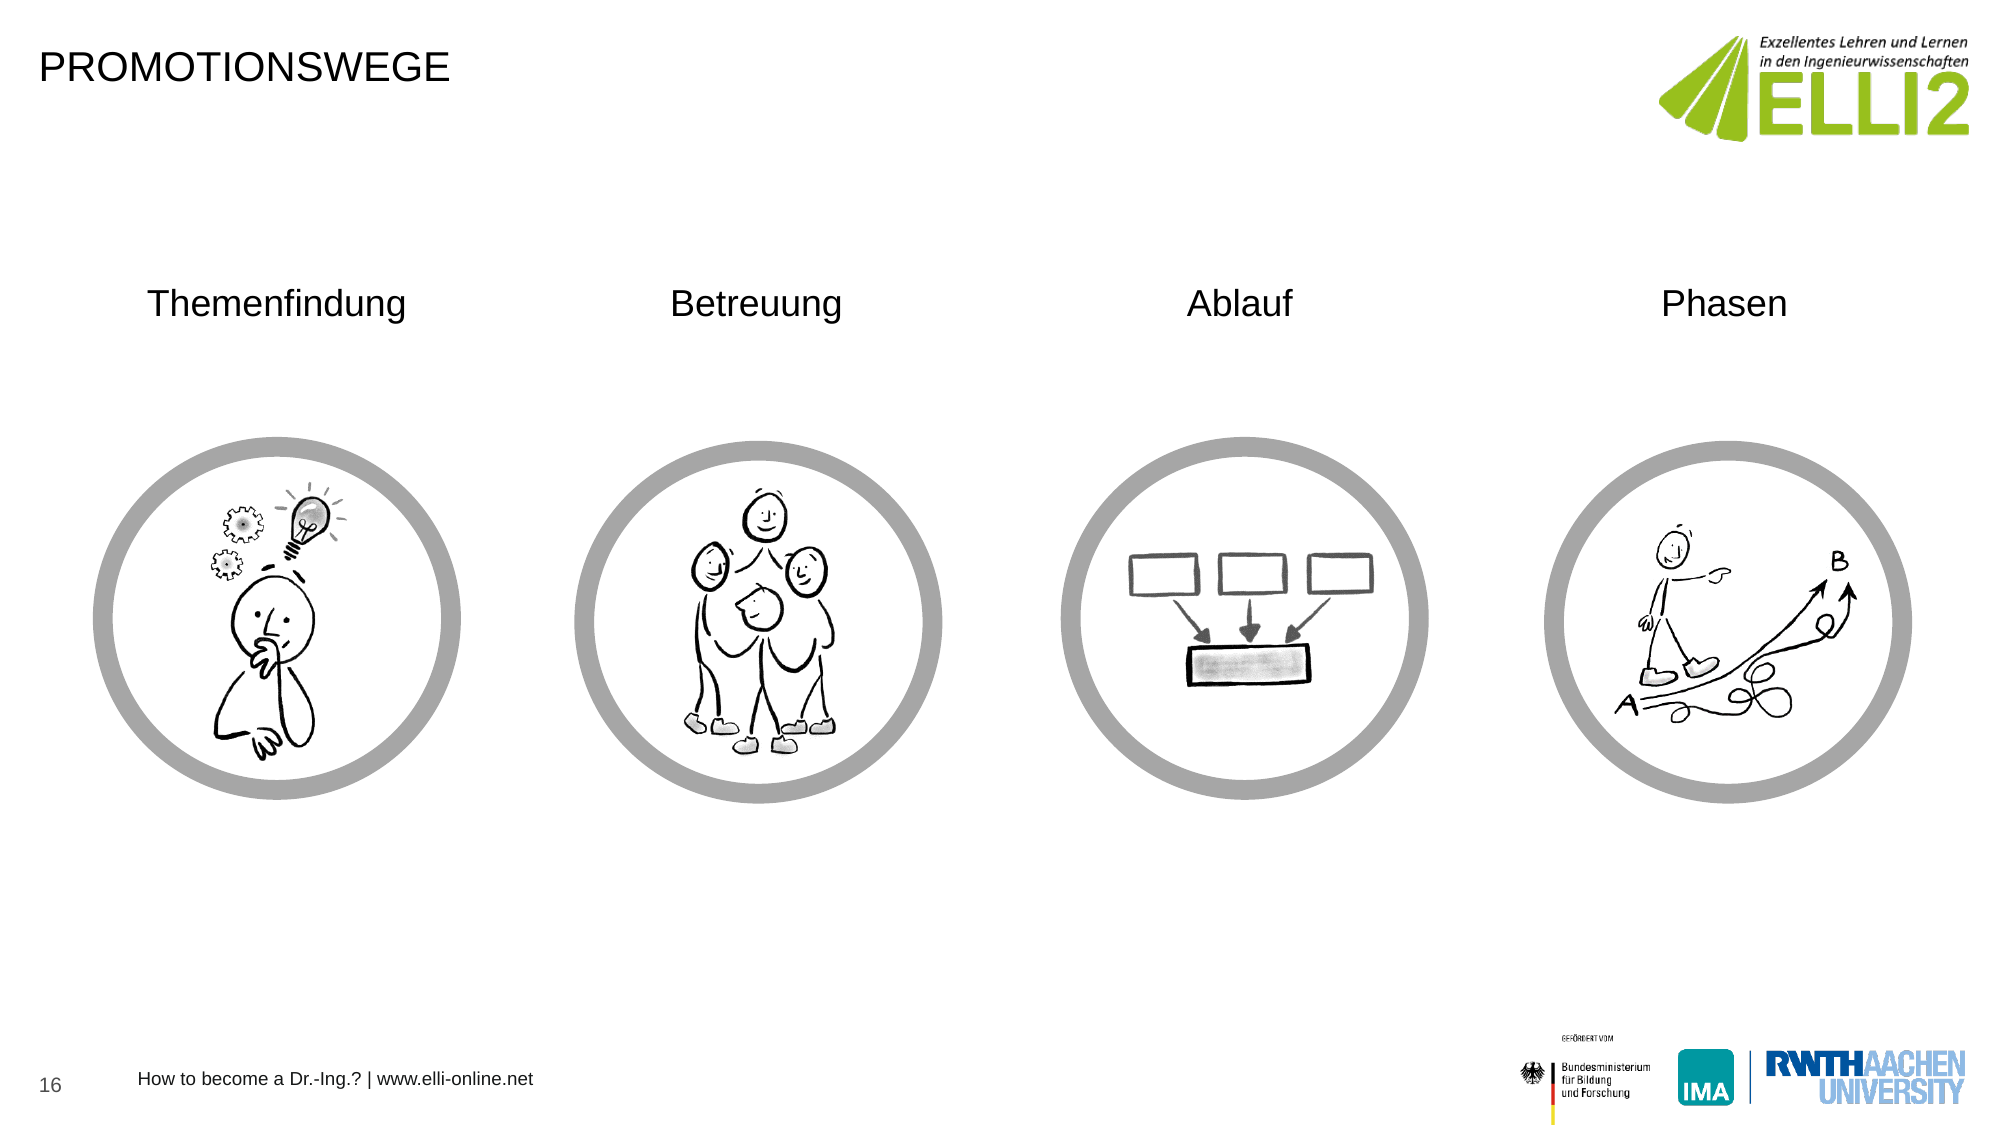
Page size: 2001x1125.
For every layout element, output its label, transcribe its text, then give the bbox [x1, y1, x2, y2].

title PROMOTIONSWEGE [23, 32, 1430, 92]
text_box [101, 445, 453, 770]
text_box [1069, 445, 1420, 791]
text_box Ablauf [1042, 271, 1438, 332]
picture [1659, 36, 1969, 142]
slide_number 16 [23, 1066, 184, 1103]
text_box Themenfindung [88, 271, 465, 332]
picture [1106, 538, 1384, 710]
picture [667, 483, 846, 761]
picture [1603, 518, 1860, 731]
text_box Betreuung [487, 271, 1026, 332]
text_box [583, 449, 934, 795]
text_box Phasen [1531, 271, 1918, 332]
text_box [193, 770, 361, 791]
picture [191, 474, 362, 770]
picture [1668, 1024, 1981, 1125]
text_box [1552, 449, 1904, 795]
